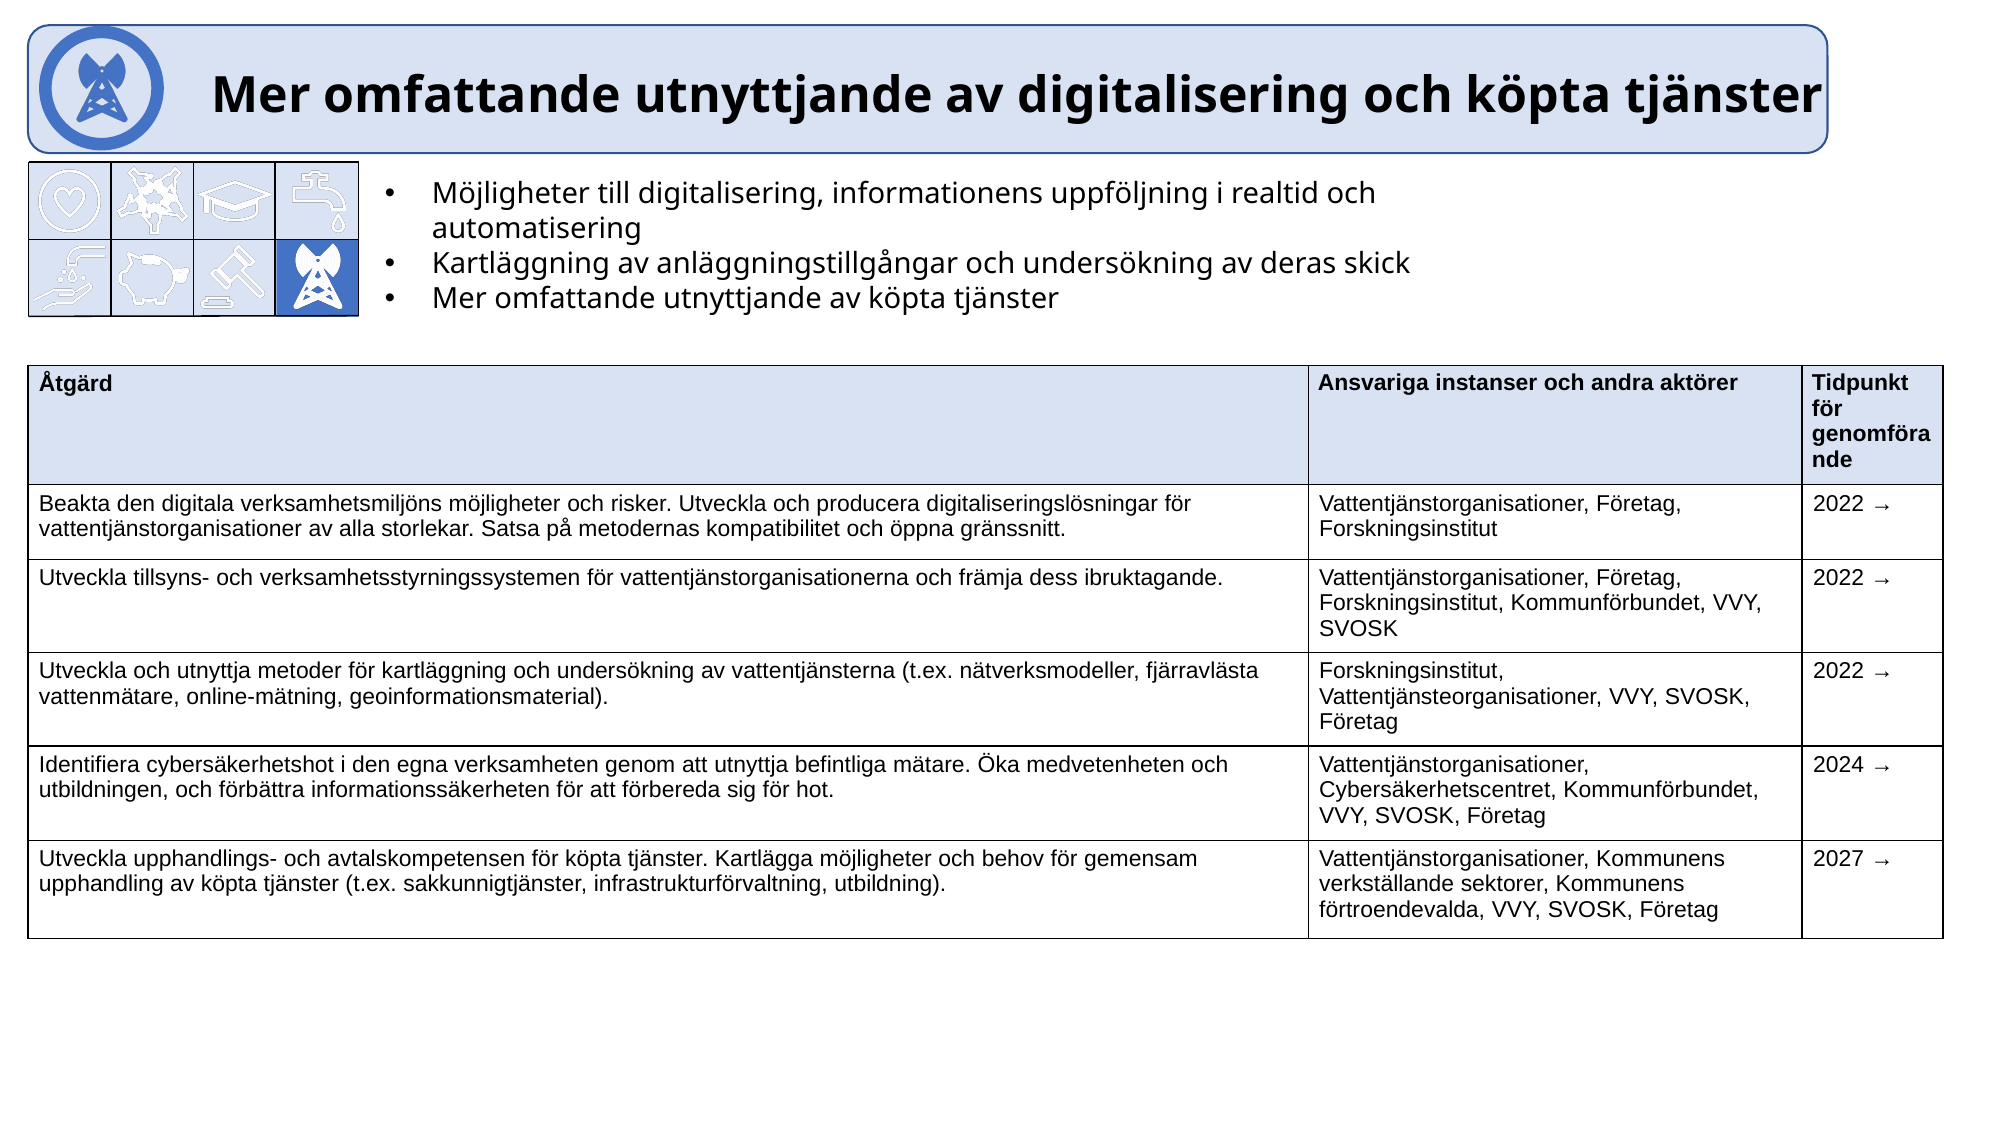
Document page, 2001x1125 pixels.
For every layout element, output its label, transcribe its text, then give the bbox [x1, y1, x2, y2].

text_box [112, 163, 193, 239]
picture [117, 165, 188, 236]
table_header Tidpunkt för genomförande [1803, 366, 1942, 484]
text_box Möjligheter till digitalisering, informationens uppföljning i realtid och automatisering Kartläggning av anläggningstillgångar och undersökning av deras skick Mer omfattande utnyttjande av köpta tjänster [369, 167, 1533, 322]
table_cell Forskningsinstitut, Vattentjänsteorganisationer, VVY, SVOSK, Företag [1309, 653, 1801, 745]
picture [281, 240, 354, 313]
table_cell Vattentjänstorganisationer, Företag, Forskningsinstitut [1309, 485, 1801, 559]
table_cell Utveckla och utnyttja metoder för kartläggning och undersökning av vattentjänsterna (t.ex. nätverksmodeller, fjärravlästa vattenmätare, online-mätning, geoinformationsmaterial). [29, 653, 1308, 745]
table_cell 2022 → [1803, 560, 1942, 652]
picture [115, 240, 191, 315]
picture [31, 163, 107, 318]
table_cell Identifiera cybersäkerhetshot i den egna verksamheten genom att utnyttja befintliga mätare. Öka medvetenheten och utbildningen, och förbättra informationssäkerheten för att förbereda sig för hot. [29, 747, 1308, 840]
table_cell 2022 → [1803, 653, 1942, 745]
table_cell Utveckla tillsyns- och verksamhetsstyrningssystemen för vattentjänstorganisationerna och främja dess ibruktagande. [29, 560, 1308, 652]
text_box [276, 163, 358, 239]
text_box [194, 240, 274, 315]
text_box [45, 31, 158, 145]
table_cell Vattentjänstorganisationer, Cybersäkerhetscentret, Kommunförbundet, VVY, SVOSK, Företag [1309, 747, 1801, 840]
picture [63, 50, 139, 126]
table_cell 2027 → [1803, 841, 1942, 938]
table_cell Vattentjänstorganisationer, Företag, Forskningsinstitut, Kommunförbundet, VVY, SVOSK [1309, 560, 1801, 652]
text_box Mer omfattande utnyttjande av digitalisering och köpta tjänster [211, 61, 2000, 168]
table_cell Beakta den digitala verksamhetsmiljöns möjligheter och risker. Utveckla och producera digitaliseringslösningar för vattentjänstorganisationer av alla storlekar. Satsa på metodernas kompatibilitet och öppna gränssnitt. [29, 485, 1308, 559]
text_box [277, 240, 358, 315]
table_cell 2024 → [1803, 747, 1942, 840]
picture [196, 240, 270, 314]
text_box [27, 25, 1828, 154]
picture [197, 163, 273, 239]
table_header Åtgärd [29, 366, 1308, 484]
table_cell Vattentjänstorganisationer, Kommunens verkställande sektorer, Kommunens förtroendevalda, VVY, SVOSK, Företag [1309, 841, 1801, 938]
table_header Ansvariga instanser och andra aktörer [1309, 366, 1801, 484]
picture [281, 164, 357, 239]
table_cell 2022 → [1803, 485, 1942, 559]
table_cell Utveckla upphandlings- och avtalskompetensen för köpta tjänster. Kartlägga möjligheter och behov för gemensam upphandling av köpta tjänster (t.ex. sakkunnigtjänster, infrastrukturförvaltning, utbildning). [29, 841, 1308, 938]
